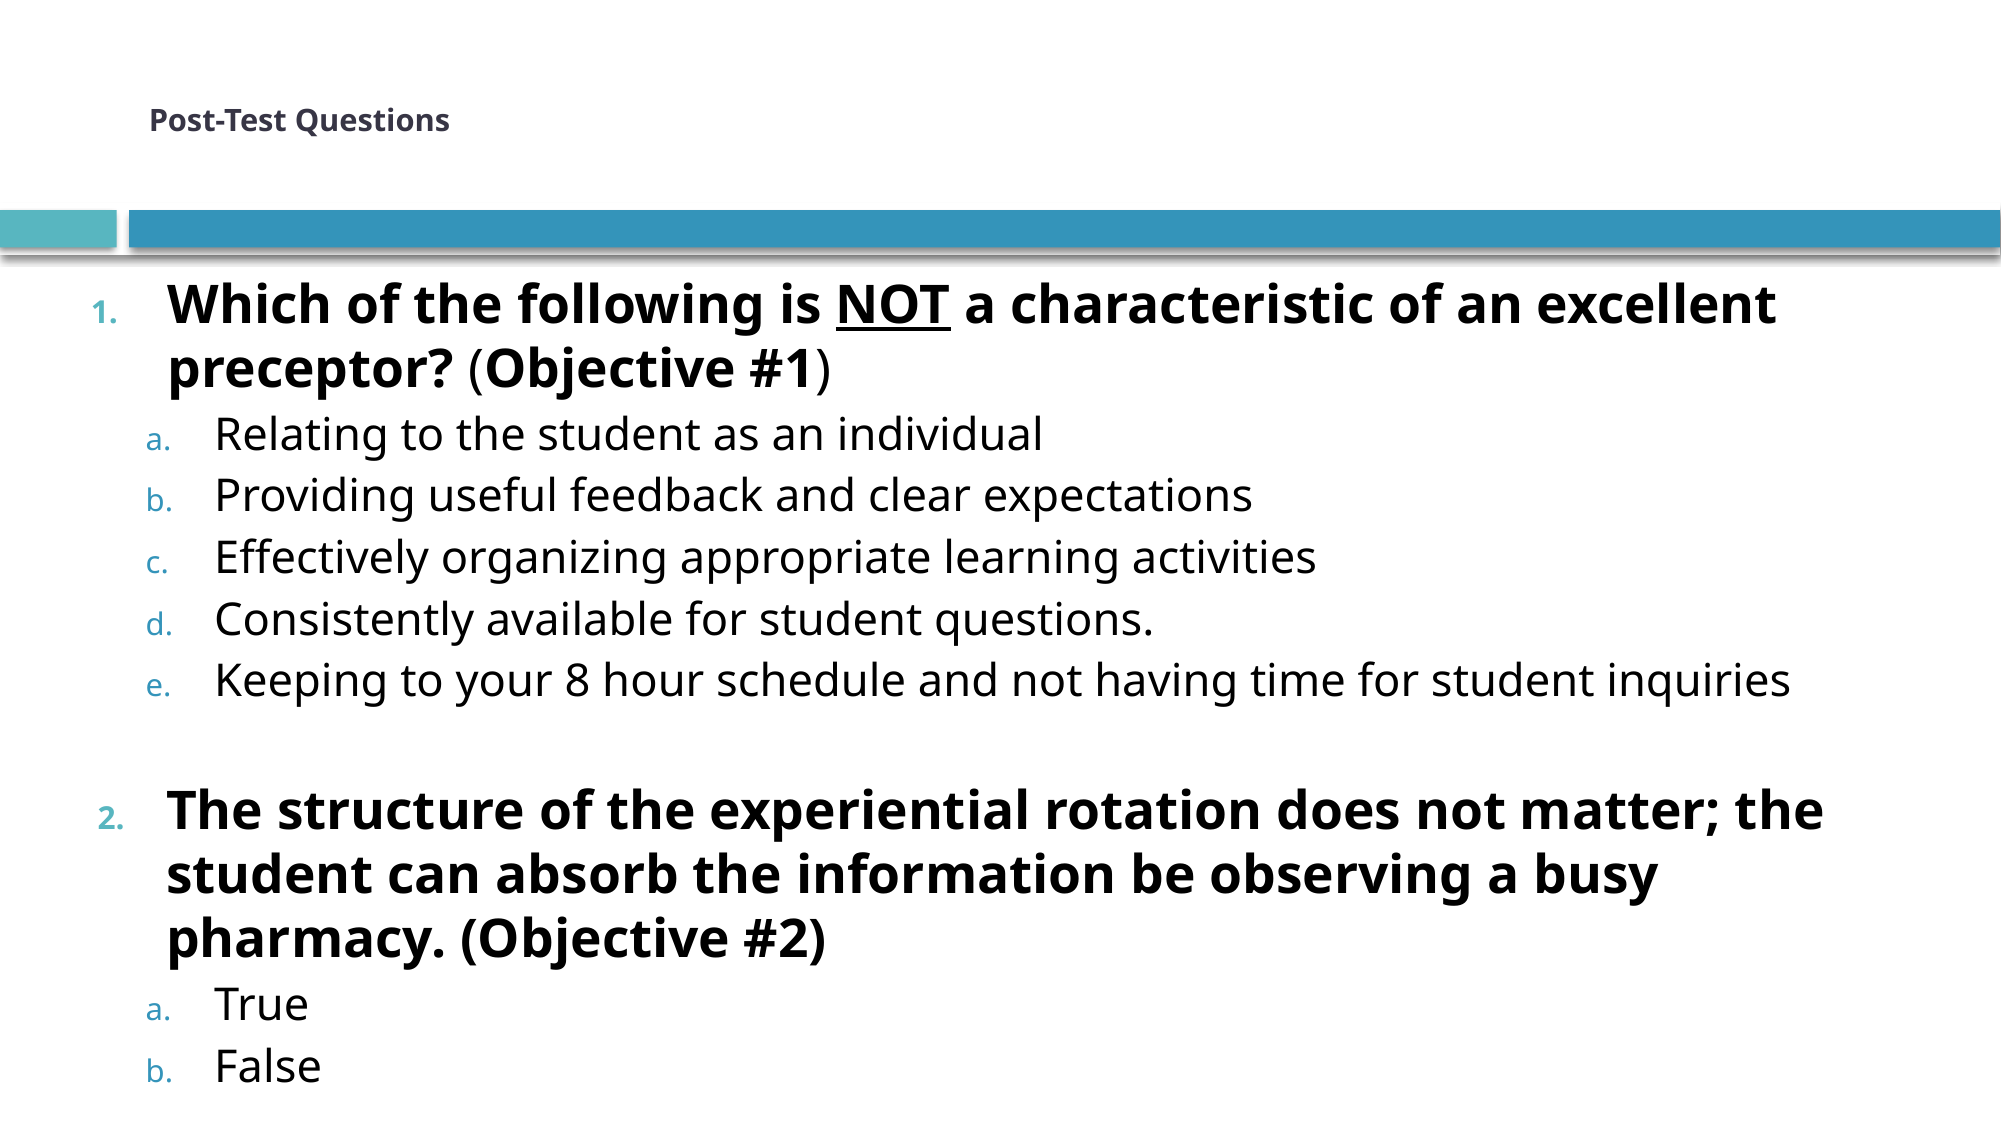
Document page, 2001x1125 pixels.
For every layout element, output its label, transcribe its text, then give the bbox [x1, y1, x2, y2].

list Which of the following is NOT a characteristic of an excellent preceptor? (Objective #1) Relating to the student as an individual Providing useful feedback and clear expectations Effectively organizing appropriate learning activities Consistently available for student questions. Keeping to your 8 hour schedule and not having time for student inquiries The structure of the experiential rotation does not matter; the student can absorb the information be observing a busy pharmacy. (Objective #2) True False [76, 262, 1963, 1108]
title Post-Test Questions [133, 19, 1918, 182]
